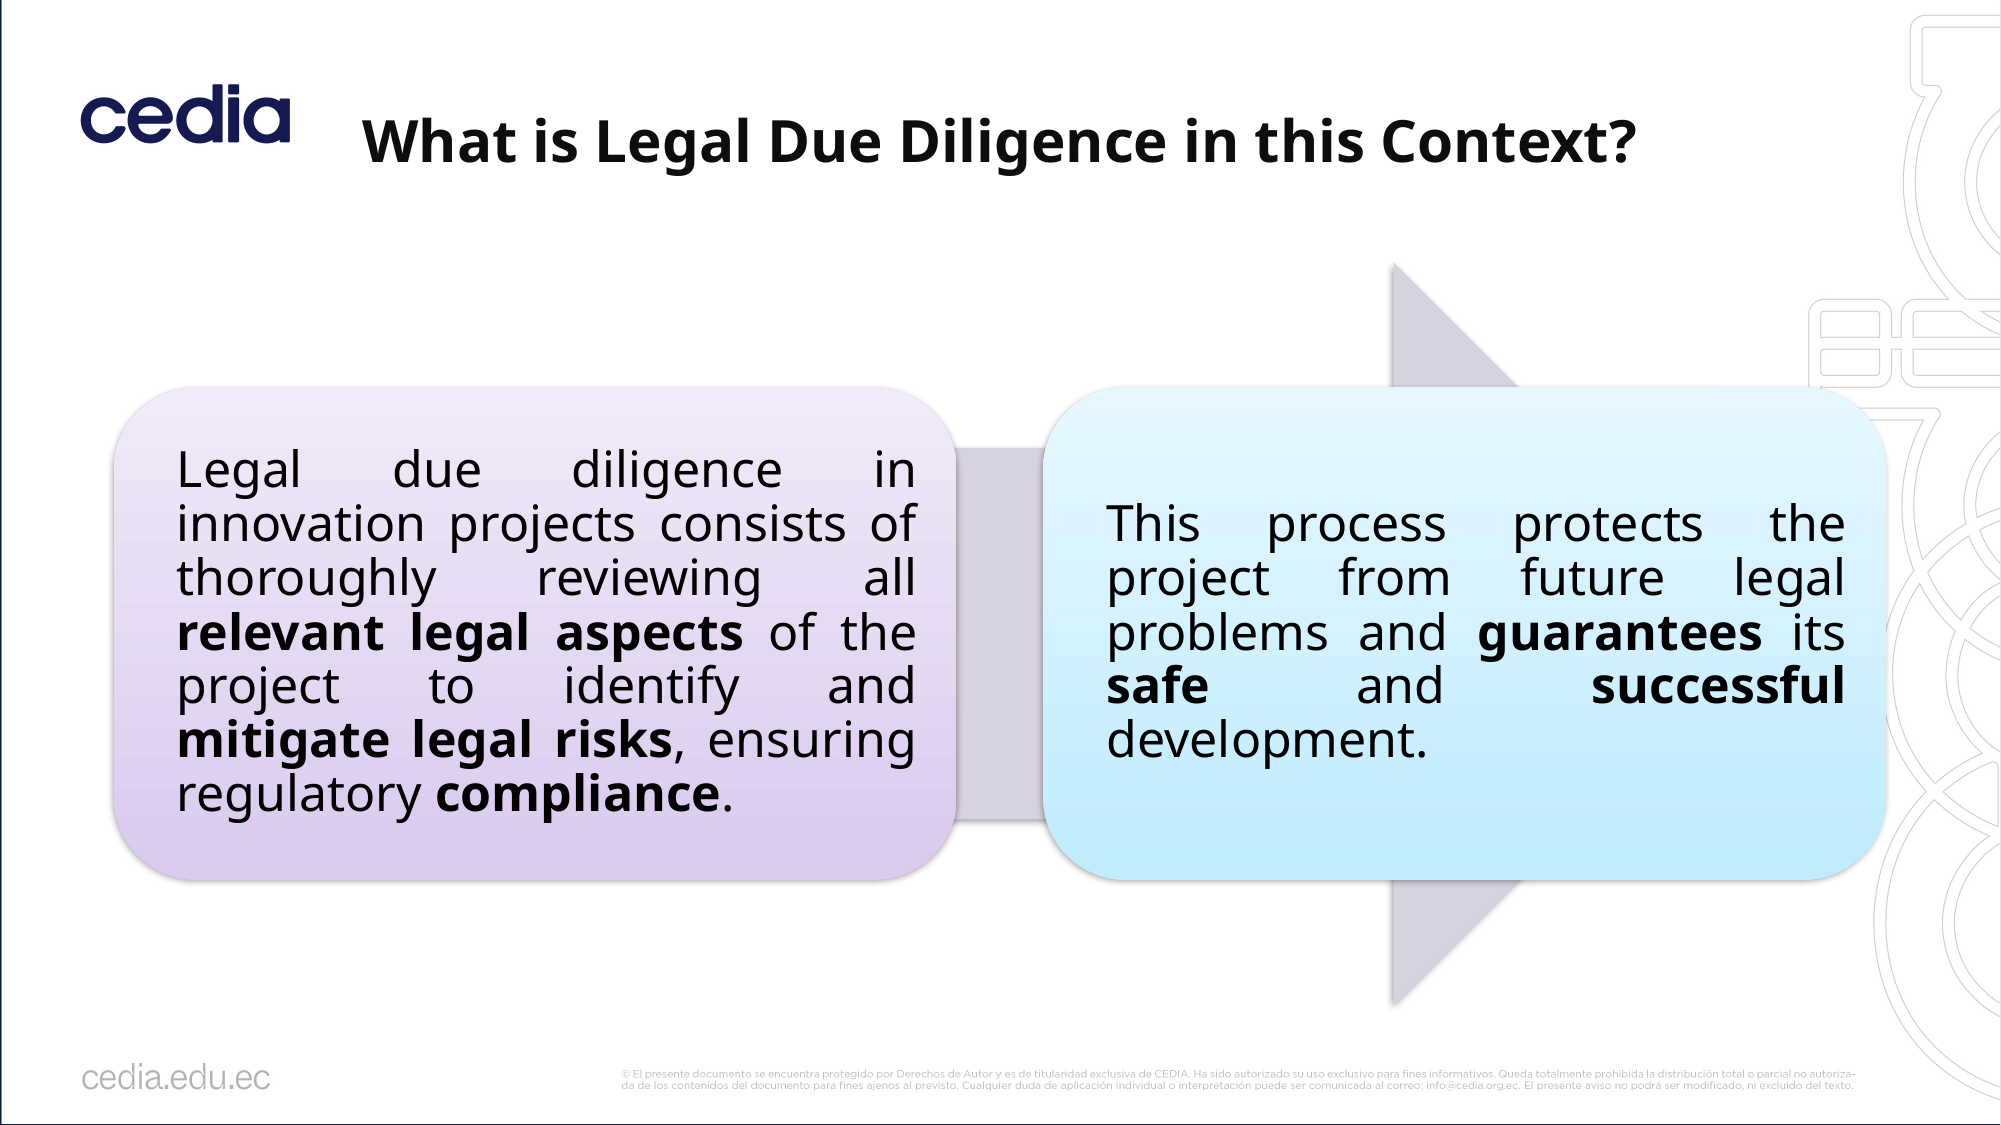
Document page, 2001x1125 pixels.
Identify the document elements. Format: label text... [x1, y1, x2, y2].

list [99, 262, 1901, 1006]
title What is Legal Due Diligence in this Context? [99, 45, 1900, 233]
picture [0, 0, 2001, 1125]
